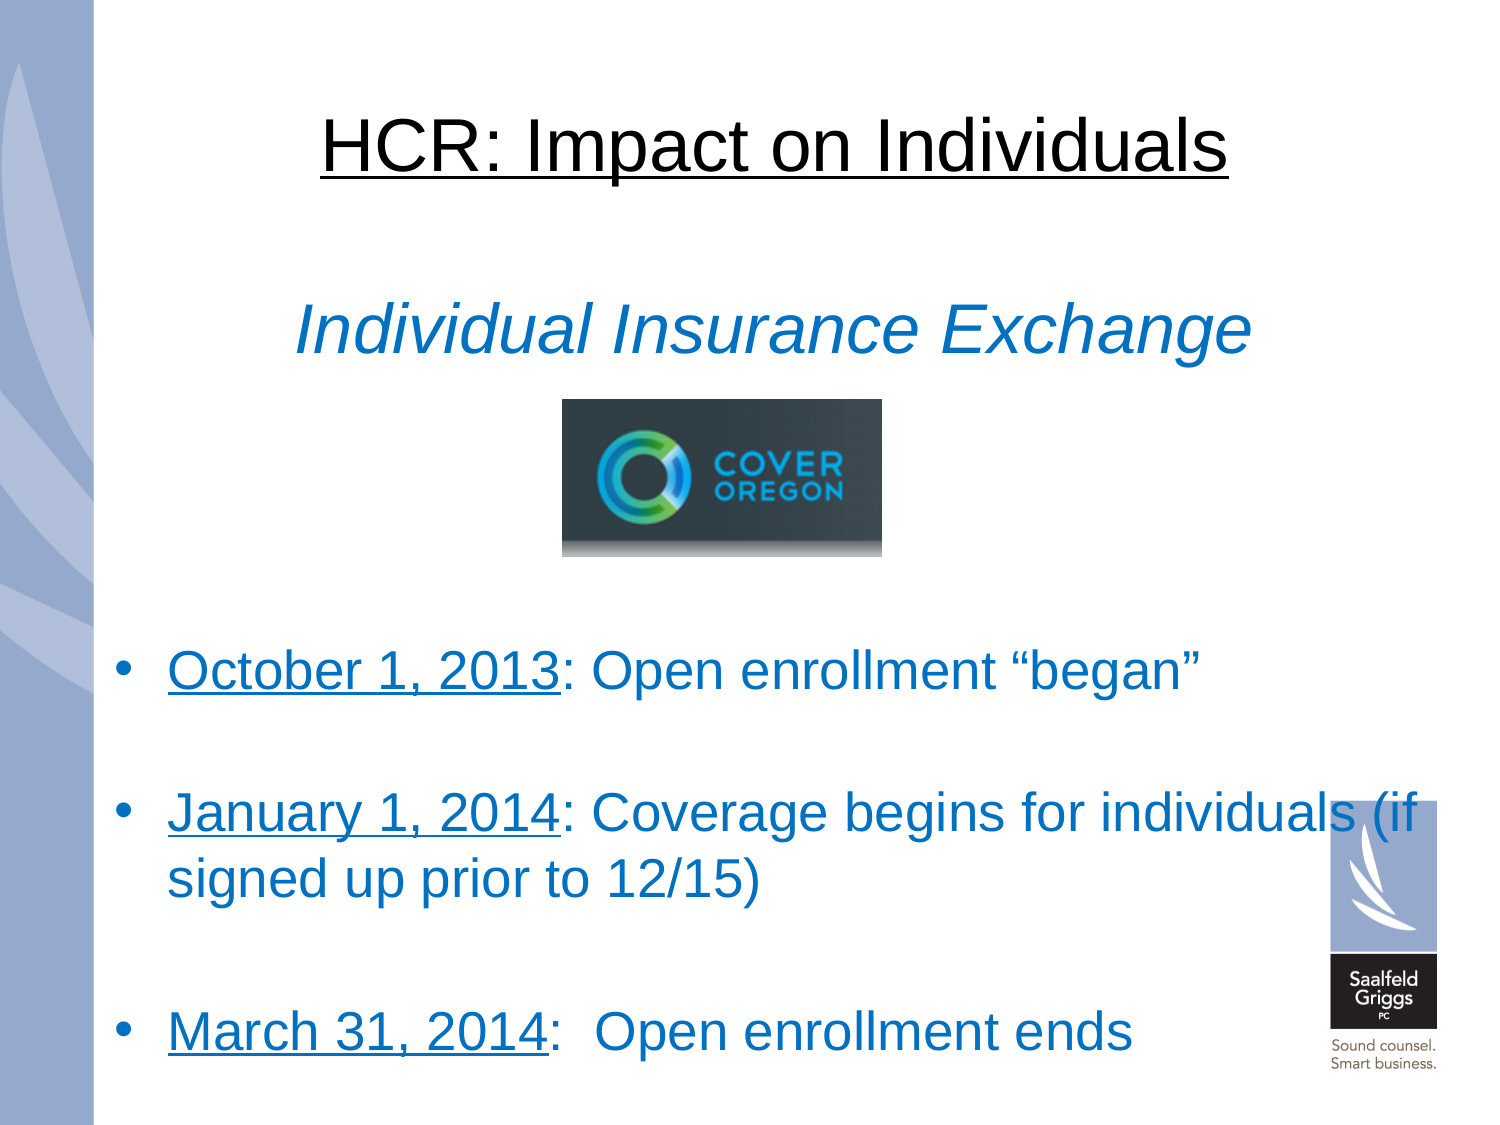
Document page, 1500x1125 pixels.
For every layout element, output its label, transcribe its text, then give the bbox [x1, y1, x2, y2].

list Individual Insurance Exchange October 1, 2013: Open enrollment “began” January 1, 2014: Coverage begins for individuals (if signed up prior to 12/15) March 31, 2014: Open enrollment ends [99, 275, 1451, 1076]
title HCR: Impact on Individuals [99, 44, 1451, 238]
picture [0, 0, 1500, 1125]
